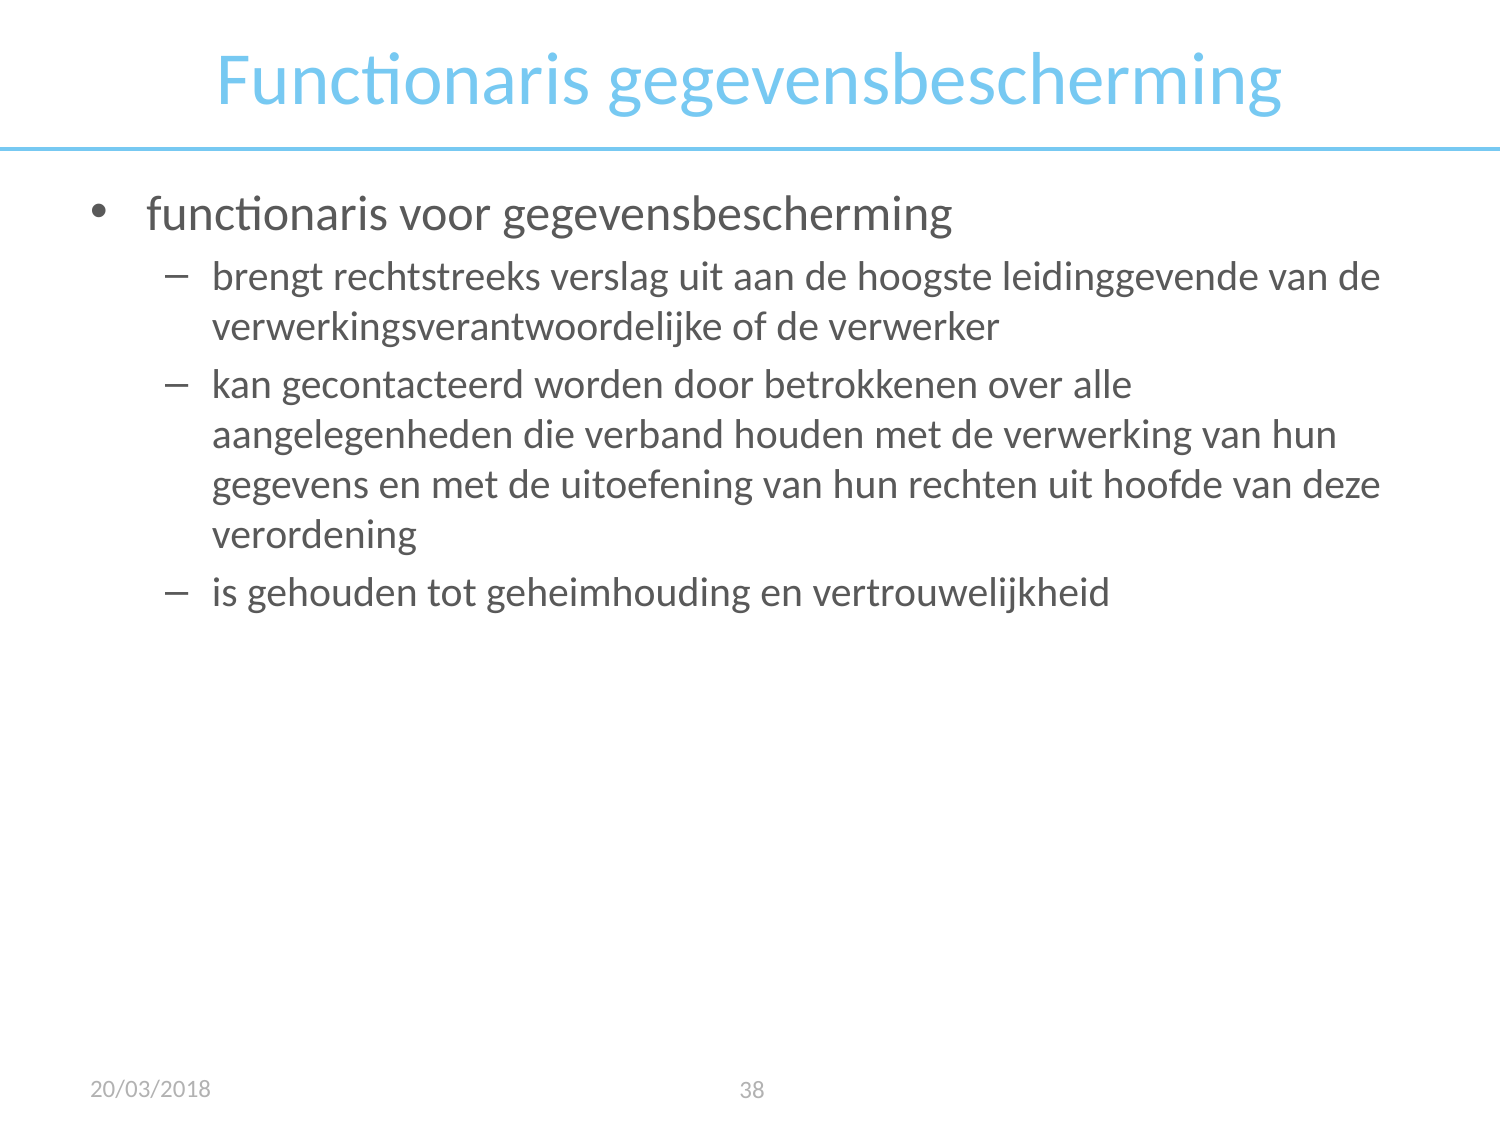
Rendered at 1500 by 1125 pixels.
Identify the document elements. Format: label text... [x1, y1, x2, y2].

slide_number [75, 1057, 425, 1118]
list functionaris voor gegevensbescherming brengt rechtstreeks verslag uit aan de hoogste leidinggevende van de verwerkingsverantwoordelijke of de verwerker kan gecontacteerd worden door betrokkenen over alle aangelegenheden die verband houden met de verwerking van hun gegevens en met de uitoefening van hun rechten uit hoofde van deze verordening is gehouden tot geheimhouding en vertrouwelijkheid [75, 172, 1425, 1035]
title Functionaris gegevensbescherming [0, 0, 1500, 149]
slide_number 38 [577, 1058, 928, 1119]
